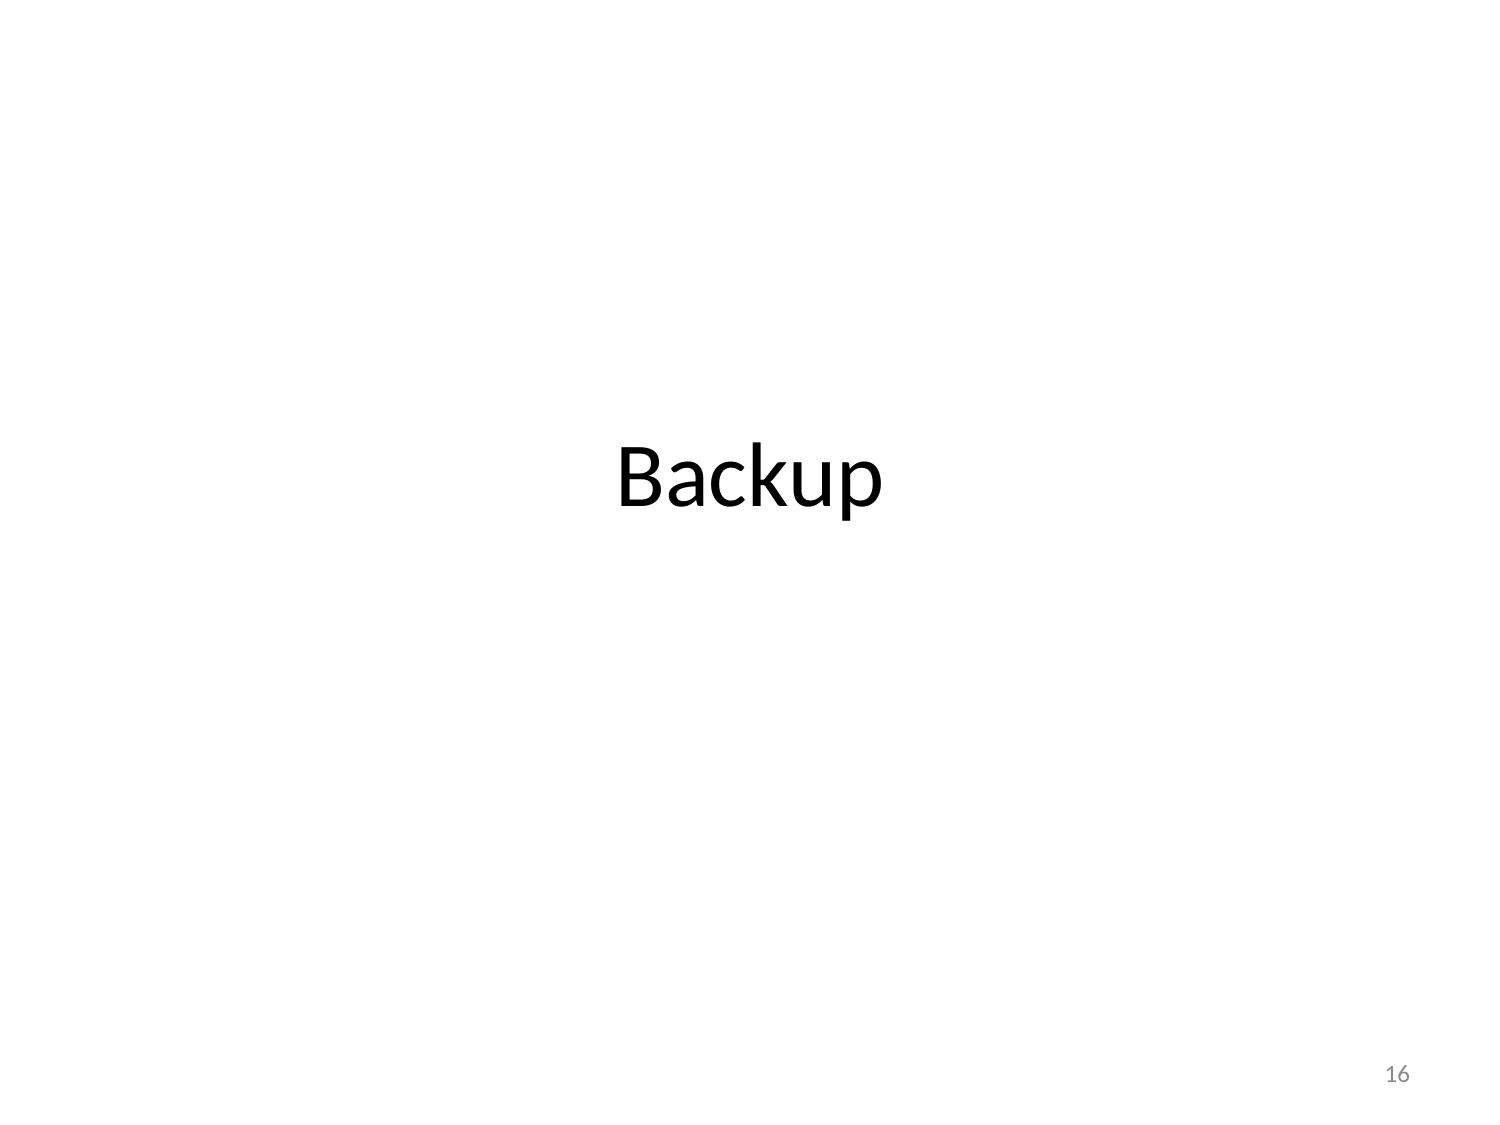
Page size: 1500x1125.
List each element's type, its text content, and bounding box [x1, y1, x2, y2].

title Backup [112, 349, 1388, 591]
slide_number 16 [1074, 1042, 1425, 1103]
